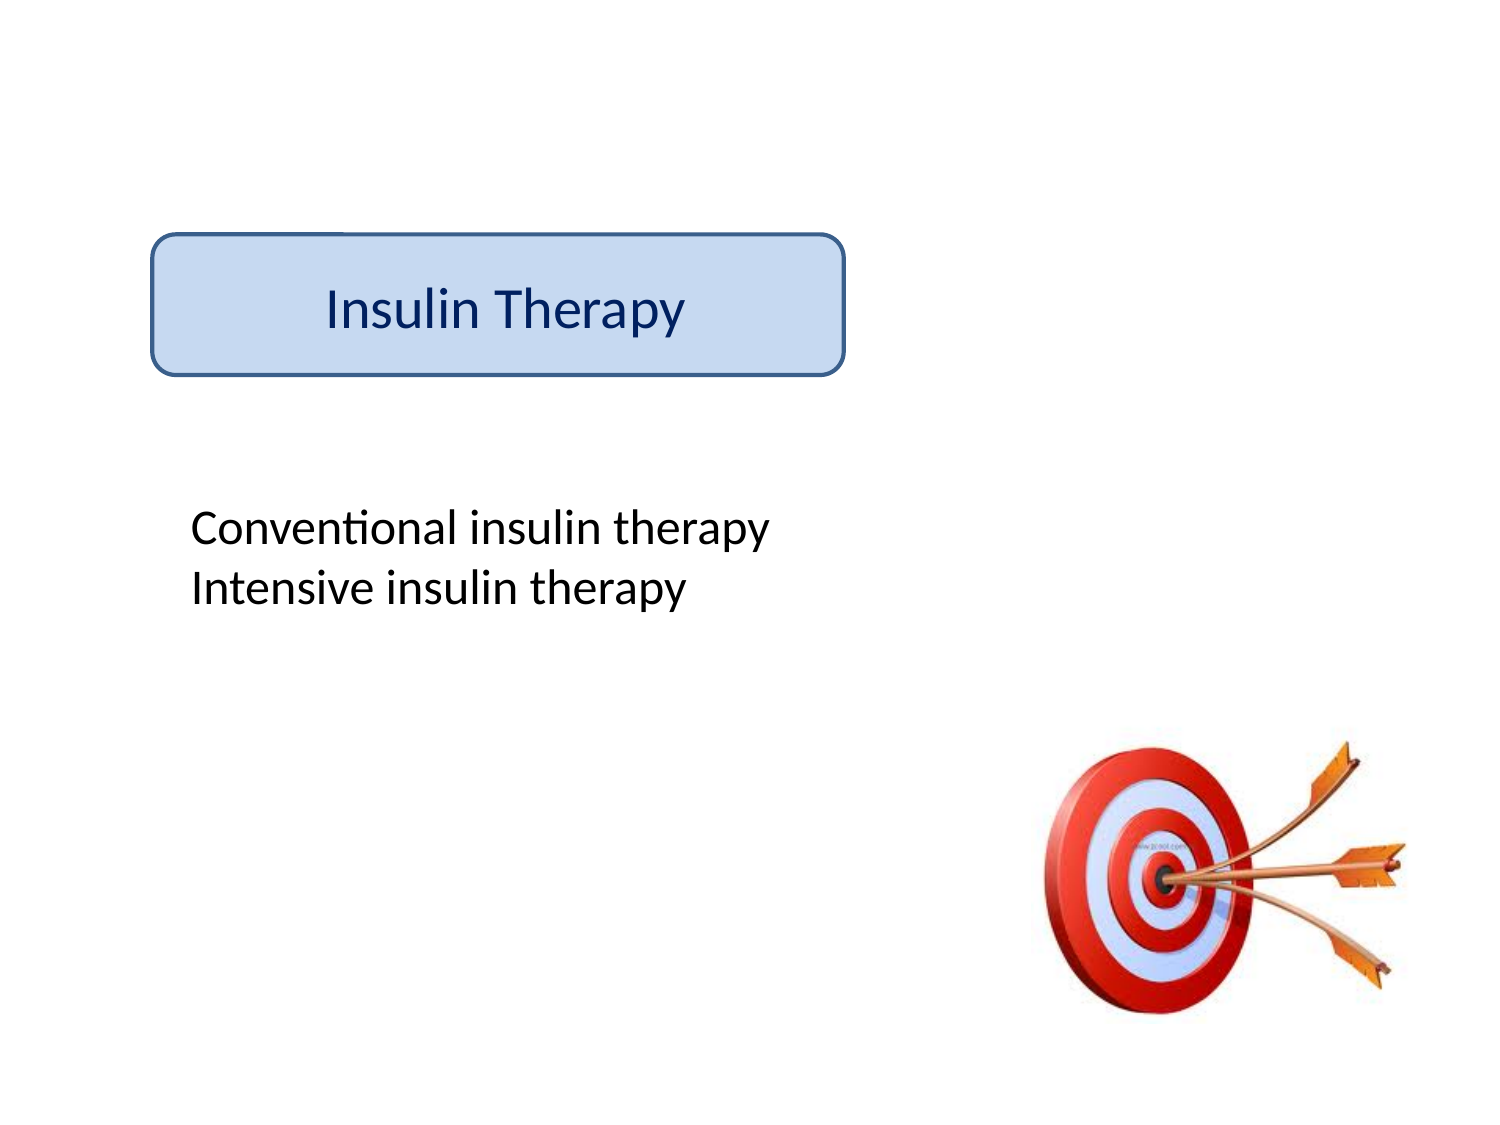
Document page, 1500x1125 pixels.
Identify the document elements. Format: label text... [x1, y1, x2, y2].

picture [1030, 702, 1415, 1024]
title Conventional insulin therapy Intensive insulin therapy [175, 433, 1451, 675]
text_box Insulin Therapy [150, 232, 846, 378]
